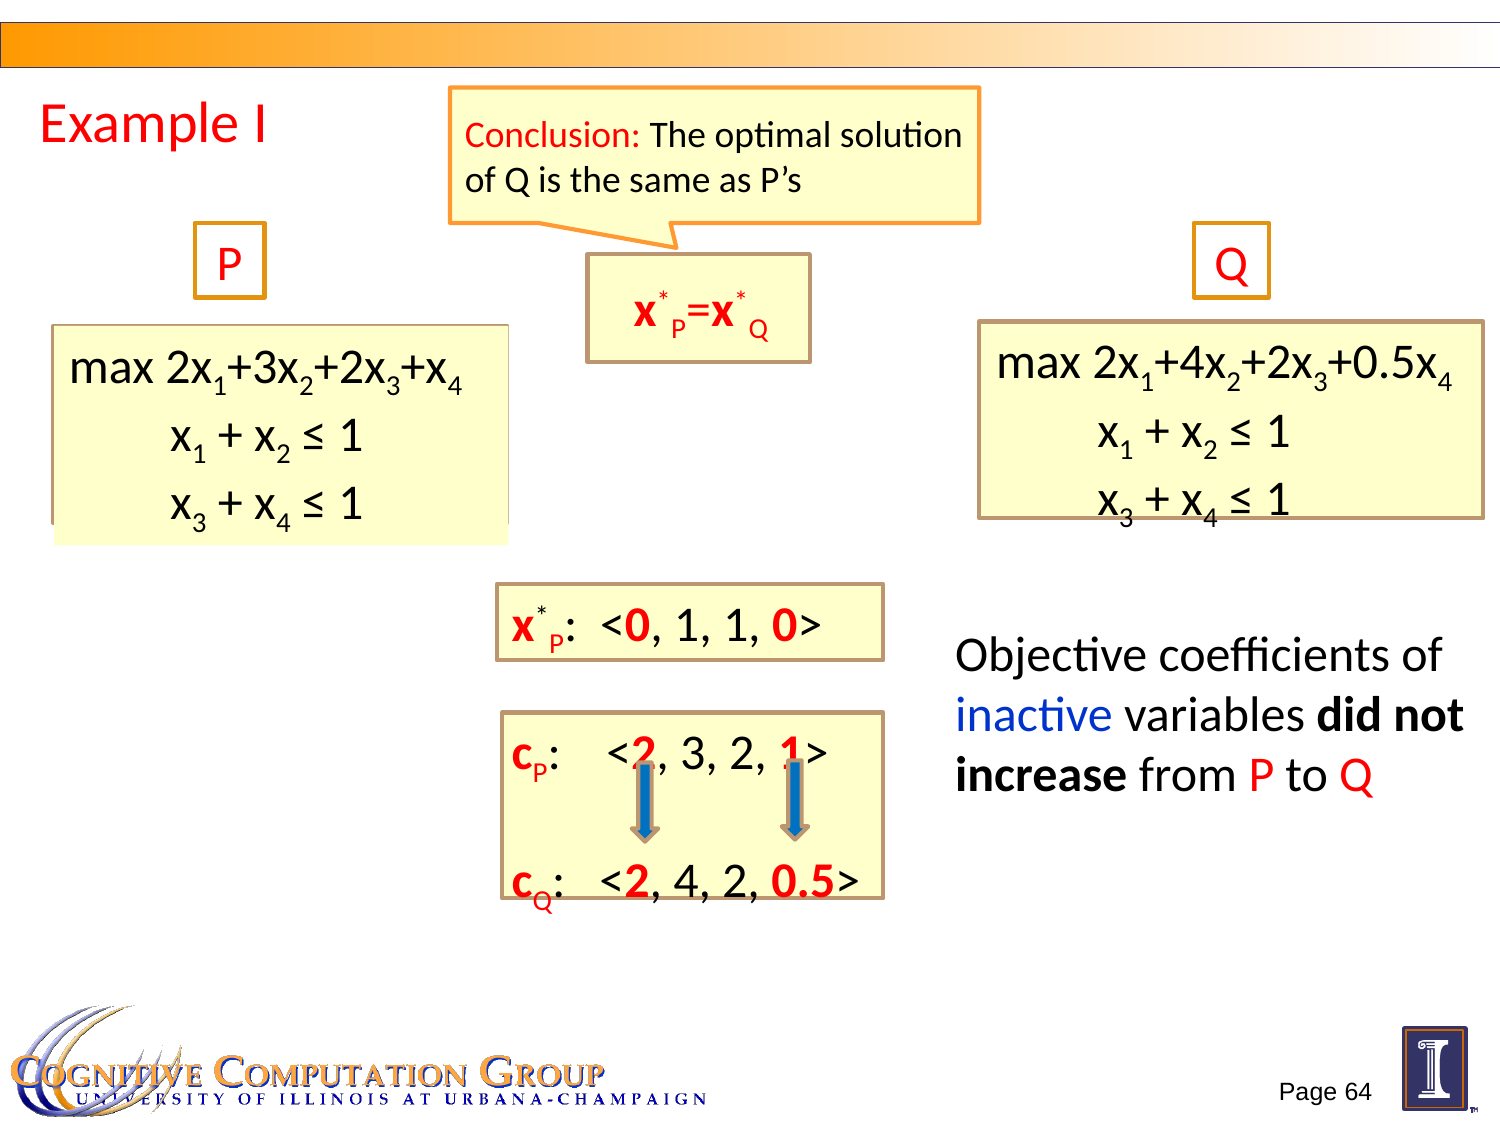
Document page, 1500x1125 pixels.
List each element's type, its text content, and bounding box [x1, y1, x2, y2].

table_cell 0.05 [562, 23, 566, 67]
slide_number Page 64 [1237, 1074, 1388, 1113]
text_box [914, 23, 919, 67]
text_box x*P: <0, 1, 1, 0> cP: <2, 3, 2, 1> cQ: <2, 4, 2, 0.5> [496, 583, 884, 984]
text_box max 2x1+4x2+2x3+0.5x4 x1 + x2 ≤ 1 x3 + x4 ≤ 1 [979, 319, 1487, 543]
text_box x*P=x*Q [591, 269, 810, 353]
text_box [779, 758, 811, 842]
text_box [629, 760, 661, 844]
text_box [585, 252, 812, 364]
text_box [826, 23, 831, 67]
text_box Conclusion: The optimal solution of Q is the same as P’s [447, 85, 982, 250]
table_cell 0.05 [650, 23, 654, 67]
table_header 0.05 [738, 23, 743, 67]
picture [0, 1000, 713, 1125]
text_box Objective coefficients of inactive variables did not increase from P to Q [940, 613, 1484, 809]
text_box Q [1192, 221, 1271, 300]
text_box P [193, 221, 267, 300]
text_box max 2x1+3x2+2x3+x4 x1 + x2 ≤ 1 x3 + x4 ≤ 1 [52, 324, 510, 547]
title Example I [24, 75, 1375, 163]
